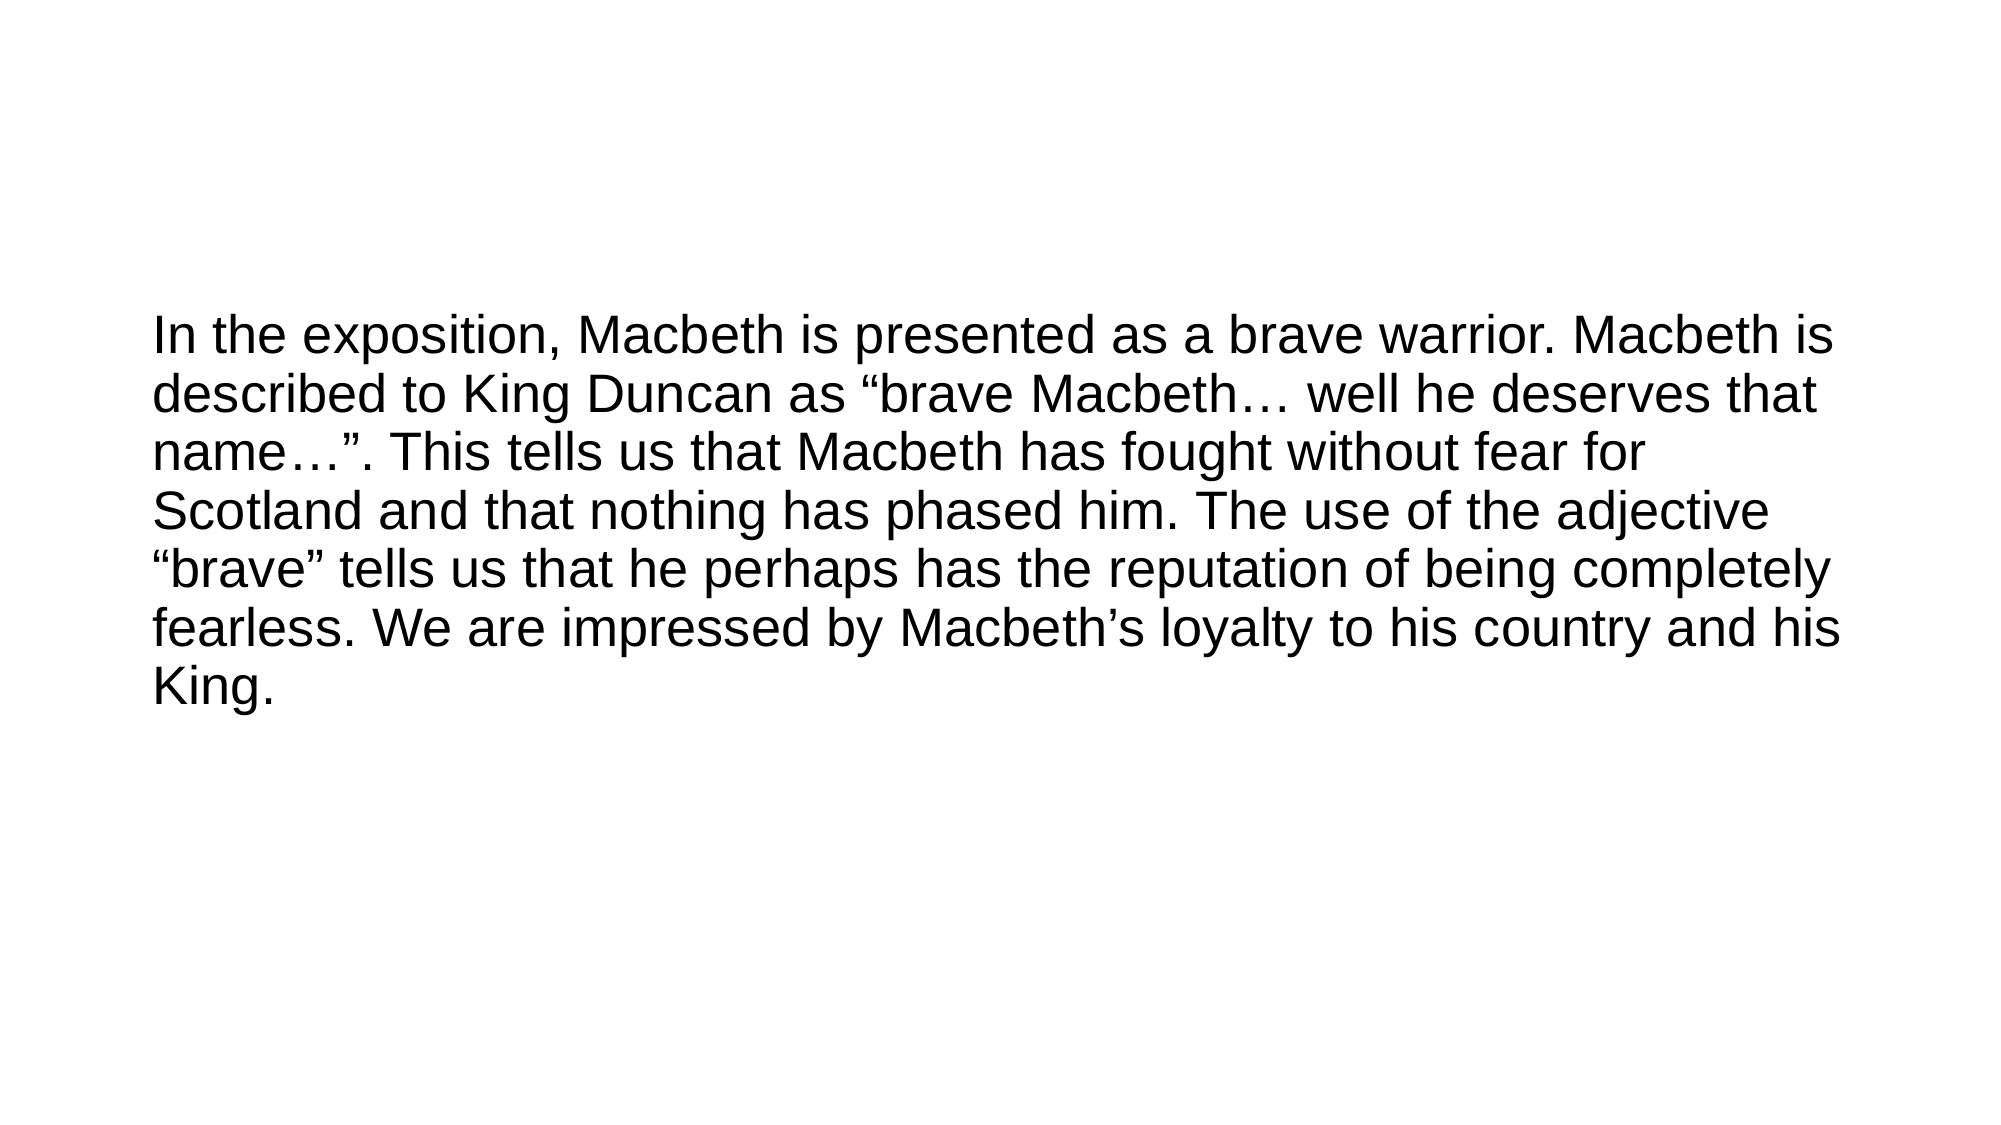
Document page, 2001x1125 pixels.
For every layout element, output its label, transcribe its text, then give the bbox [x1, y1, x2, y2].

list In the exposition, Macbeth is presented as a brave warrior. Macbeth is described to King Duncan as “brave Macbeth… well he deserves that name…”. This tells us that Macbeth has fought without fear for Scotland and that nothing has phased him. The use of the adjective “brave” tells us that he perhaps has the reputation of being completely fearless. We are impressed by Macbeth’s loyalty to his country and his King. [137, 299, 1863, 1014]
